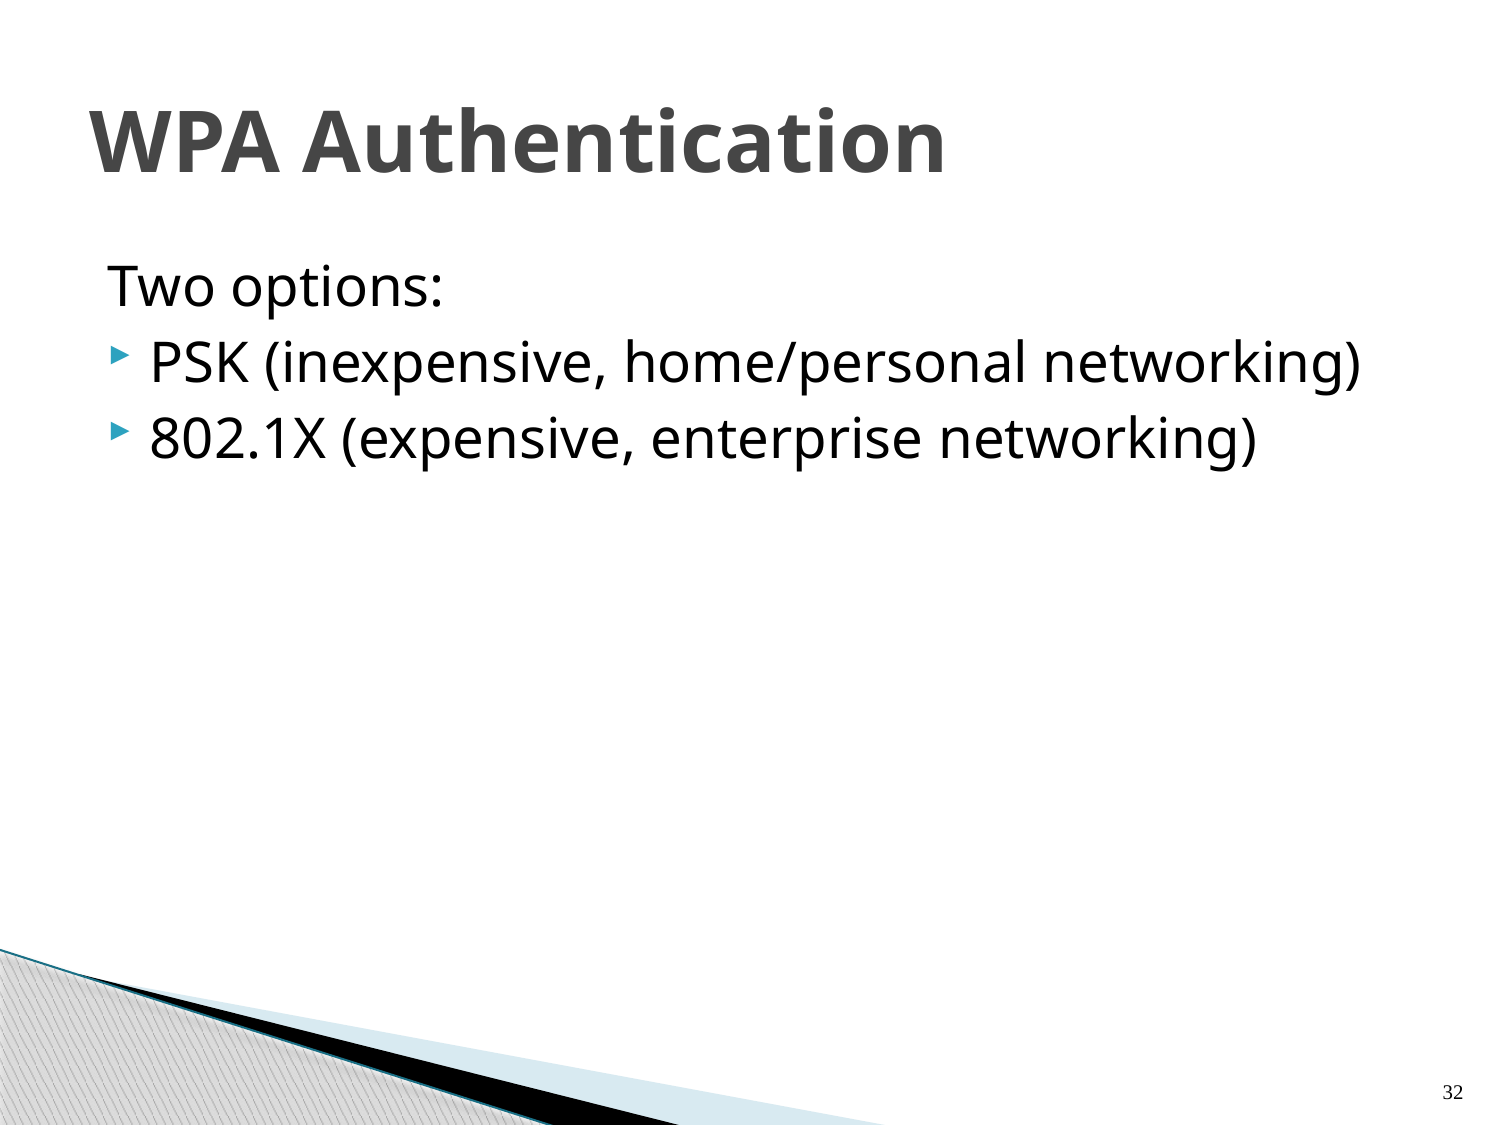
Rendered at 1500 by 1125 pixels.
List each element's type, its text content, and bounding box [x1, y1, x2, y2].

slide_number 32 [1418, 1051, 1479, 1112]
list Two options: PSK (inexpensive, home/personal networking) 802.1X (expensive, enterprise networking) [75, 243, 1425, 986]
title WPA Authentication [75, 45, 1425, 233]
